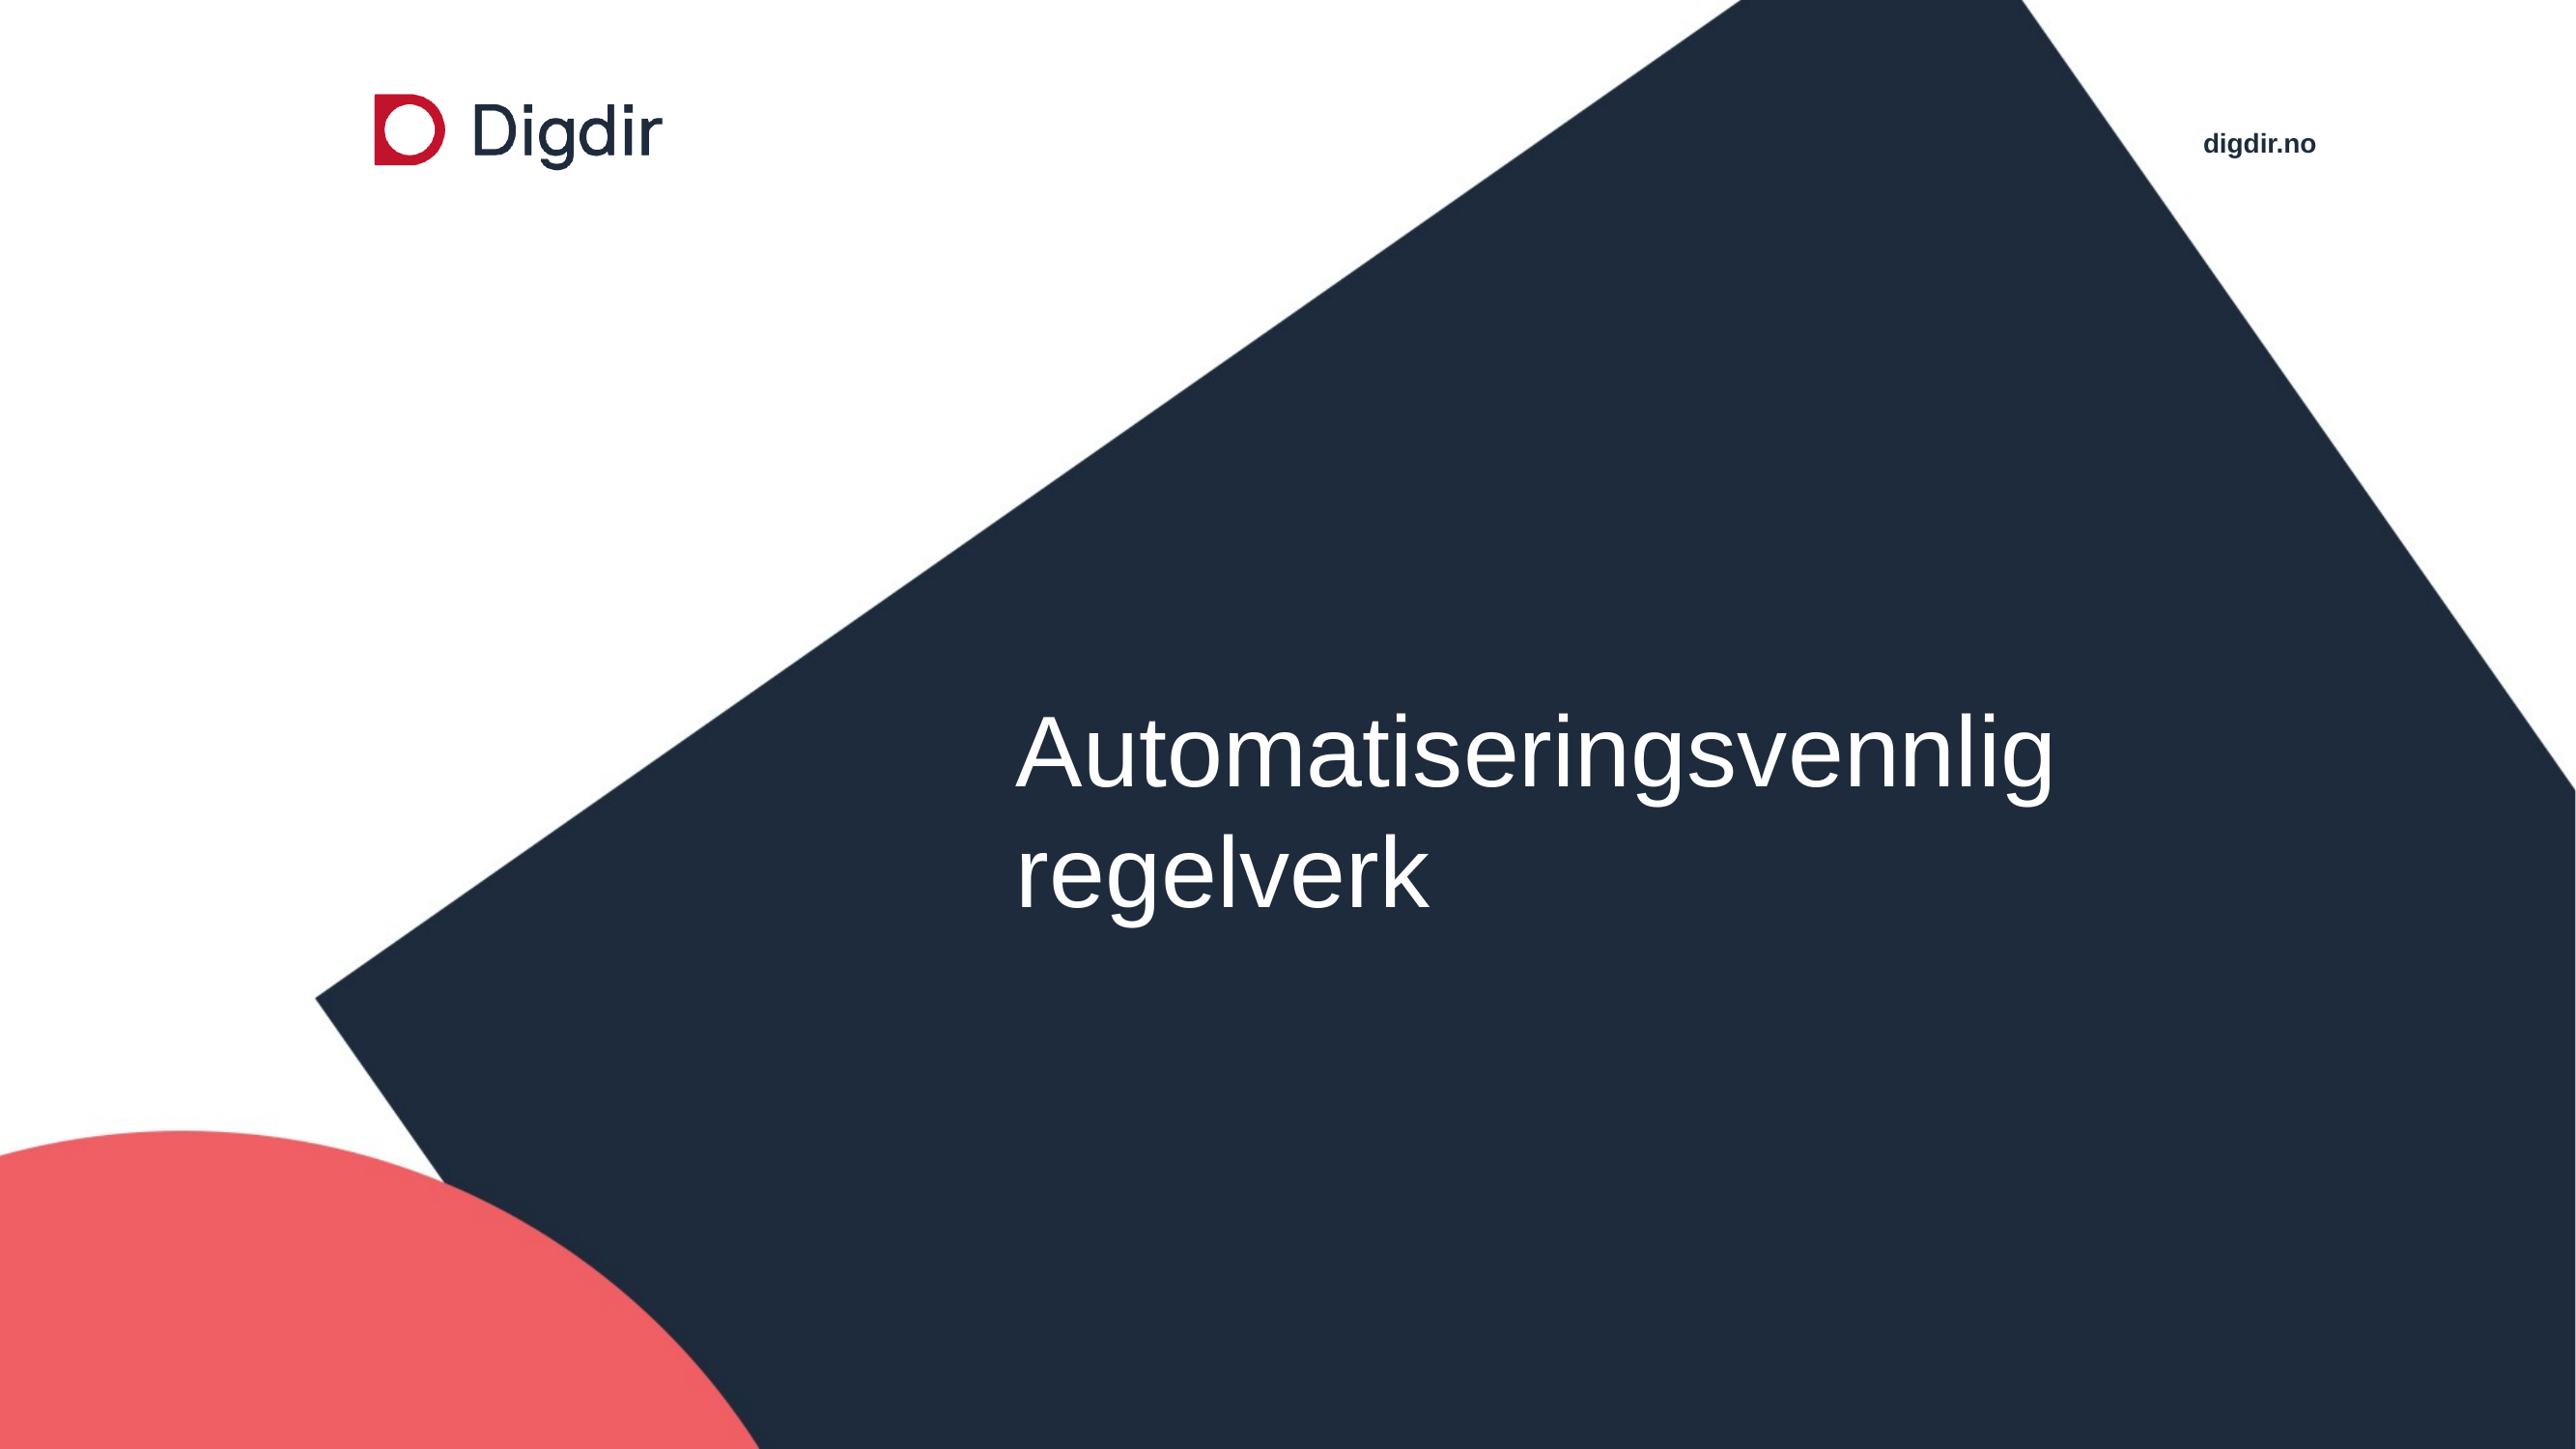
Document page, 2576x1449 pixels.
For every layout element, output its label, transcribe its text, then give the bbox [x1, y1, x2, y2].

picture [0, 0, 2576, 1449]
title Automatiseringsvennlig regelverk [1015, 685, 2105, 928]
